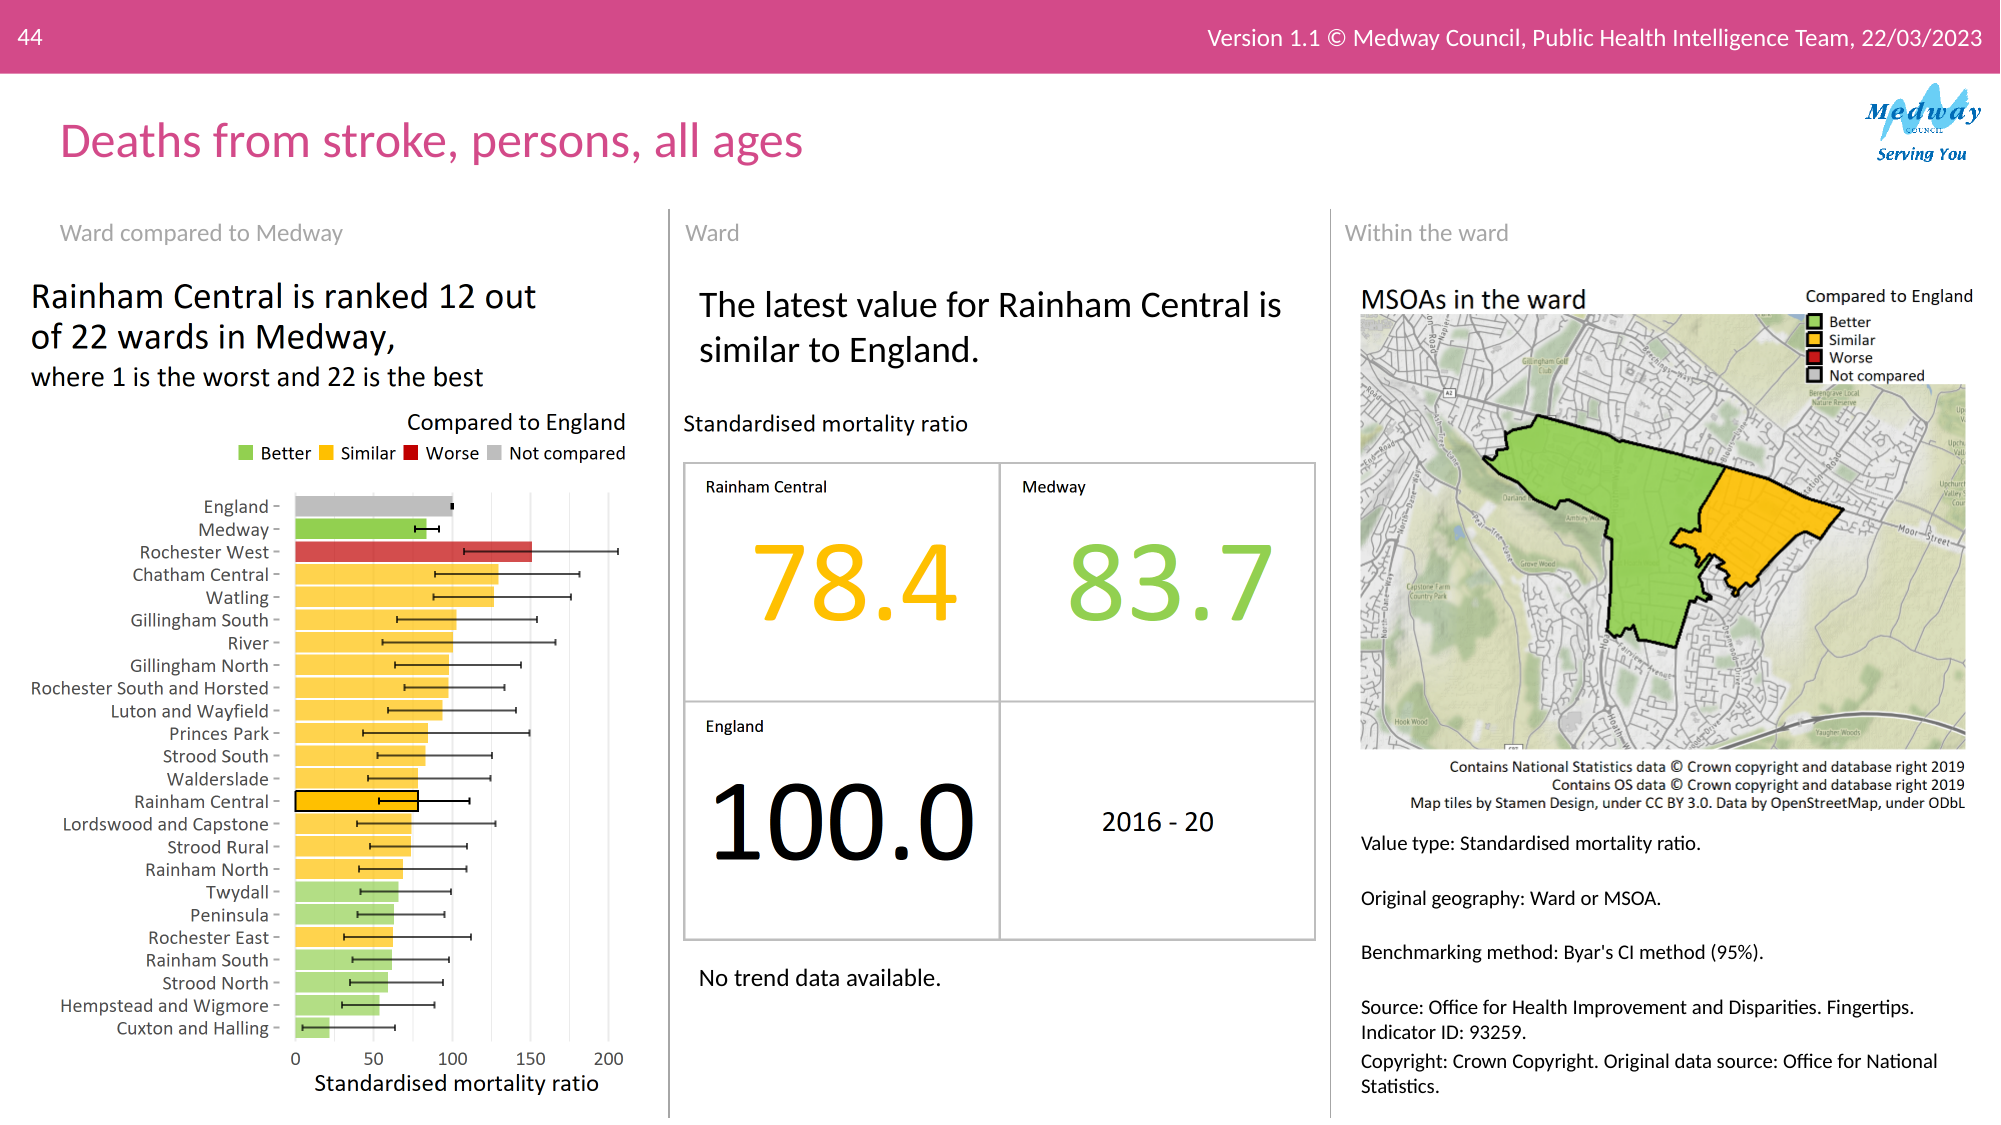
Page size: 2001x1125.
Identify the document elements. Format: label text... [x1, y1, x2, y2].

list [683, 403, 1316, 941]
list No trend data available. [683, 954, 1316, 1106]
title Deaths from stroke, persons, all ages [45, 83, 1866, 191]
list Value type: Standardised mortality ratio. Original geography: Ward or MSOA. Benchmarking method: Byar's CI method (95%). Source: Office for Health Improvement and Disparities. Fingertips. Indicator ID: 93259. Copyright: Crown Copyright. Original data source: Office for National Statistics. [1346, 822, 1981, 1106]
slide_number 44 [2, 5, 239, 66]
list Version 1.1 © Medway Council, Public Health Intelligence Team, 22/03/2023 [881, 2, 2000, 72]
list The latest value for Rainham Central is similar to England. [684, 272, 1316, 386]
picture [1866, 83, 1981, 162]
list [19, 271, 646, 1107]
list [1345, 278, 1981, 811]
